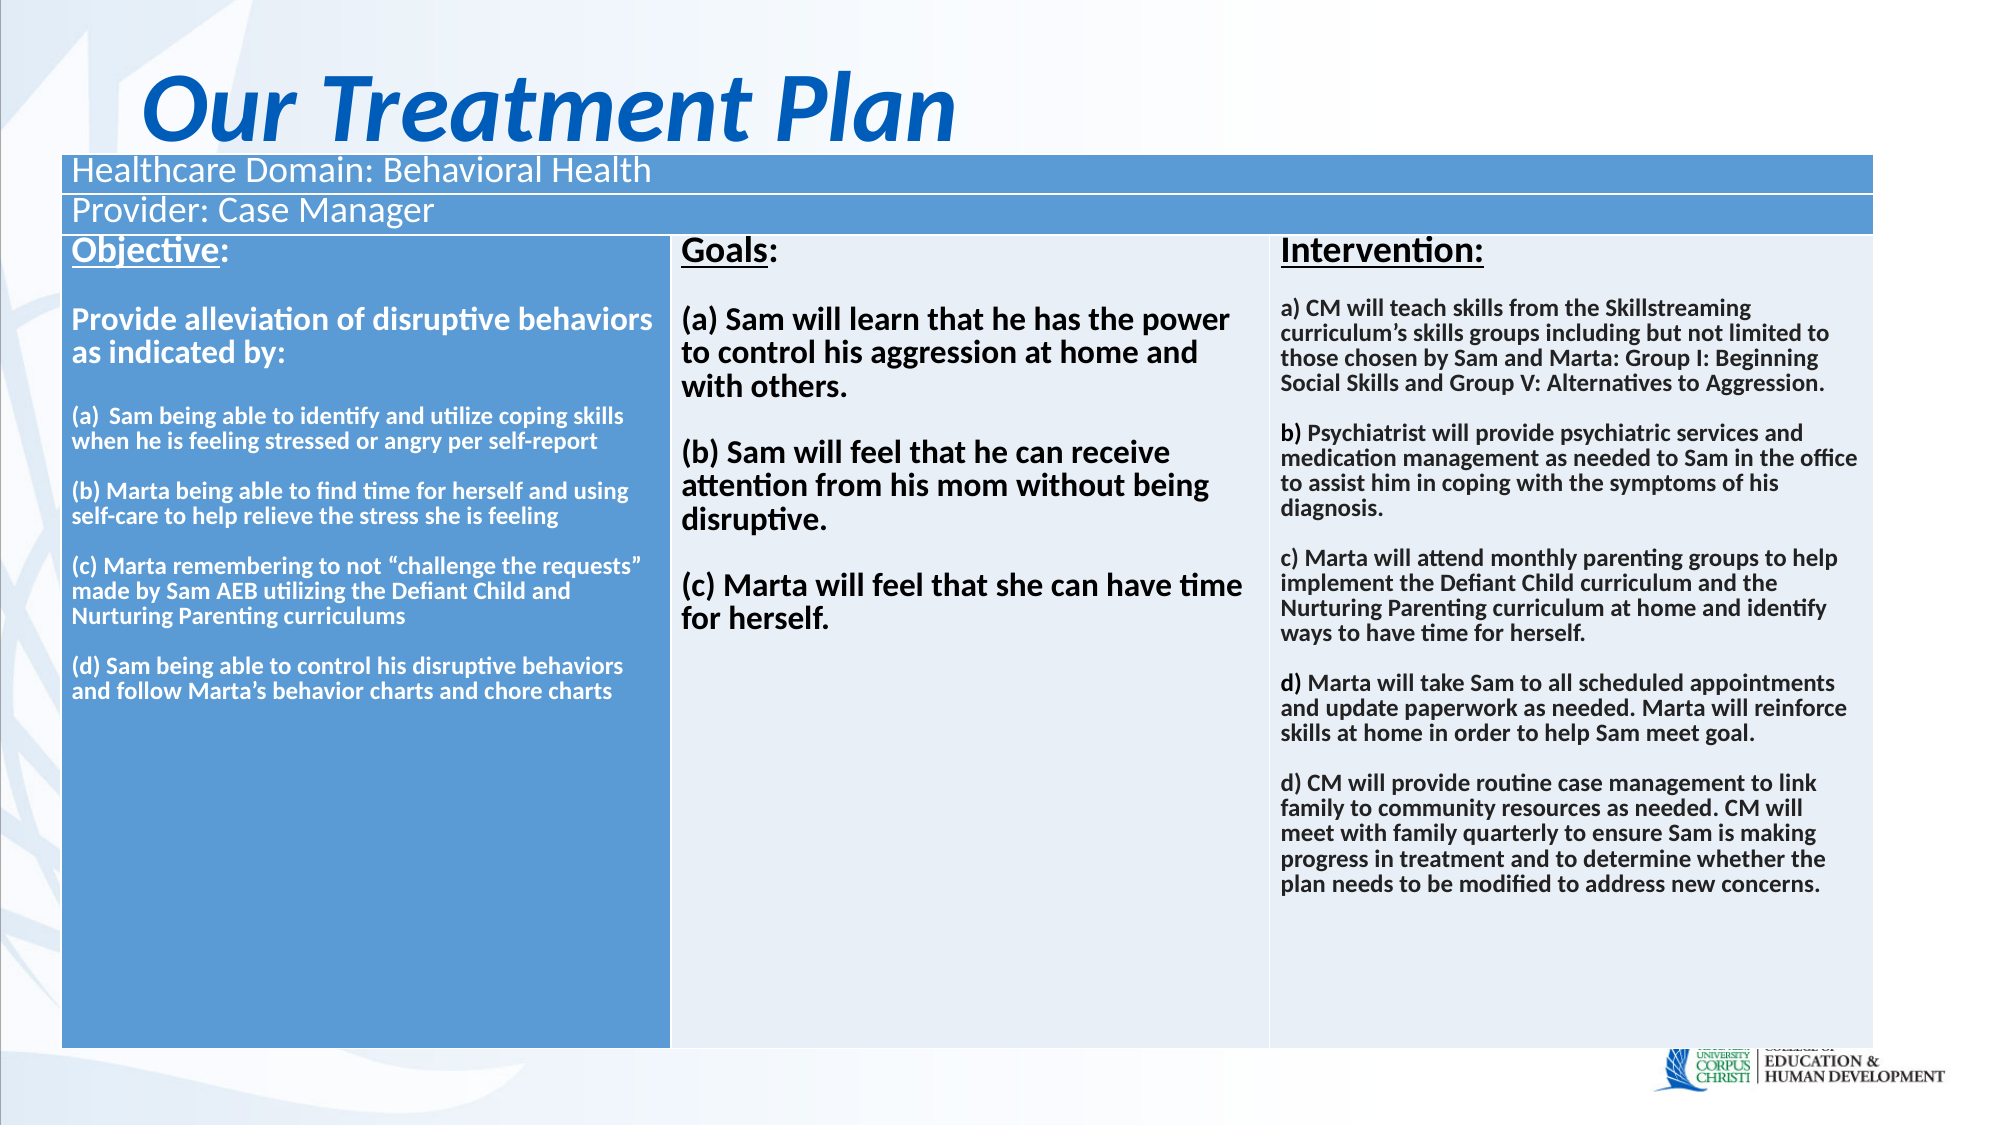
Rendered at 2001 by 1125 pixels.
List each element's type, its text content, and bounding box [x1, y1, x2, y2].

table_cell Provider: Case Manager [62, 195, 1873, 234]
table_cell Goals: (a) Sam will learn that he has the power to control his aggression at home and with others. (b) Sam will feel that he can receive attention from his mom without being disruptive. (c) Marta will feel that she can have time for herself. [672, 236, 1269, 1048]
picture [0, 0, 2000, 1125]
table_cell Objective: Provide alleviation of disruptive behaviors as indicated by: Sam being able to identify and utilize coping skills when he is feeling stressed or angry per self-report (b) Marta being able to find time for herself and using self-care to help relieve the stress she is feeling (c) Marta remembering to not “challenge the requests” made by Sam AEB utilizing the Defiant Child and Nurturing Parenting curriculums (d) Sam being able to control his disruptive behaviors and follow Marta’s behavior charts and chore charts [62, 236, 670, 1048]
table_header Healthcare Domain: Behavioral Health [62, 155, 1873, 193]
table_cell Intervention: a) CM will teach skills from the Skillstreaming curriculum’s skills groups including but not limited to those chosen by Sam and Marta: Group I: Beginning Social Skills and Group V: Alternatives to Aggression. b) Psychiatrist will provide psychiatric services and medication management as needed to Sam in the office to assist him in coping with the symptoms of his diagnosis. c) Marta will attend monthly parenting groups to help implement the Defiant Child curriculum and the Nurturing Parenting curriculum at home and identify ways to have time for herself. d) Marta will take Sam to all scheduled appointments and update paperwork as needed. Marta will reinforce skills at home in order to help Sam meet goal. d) CM will provide routine case management to link family to community resources as needed. CM will meet with family quarterly to ensure Sam is making progress in treatment and to determine whether the plan needs to be modified to address new concerns. [1270, 236, 1873, 1048]
title Our Treatment Plan [126, 0, 1852, 153]
